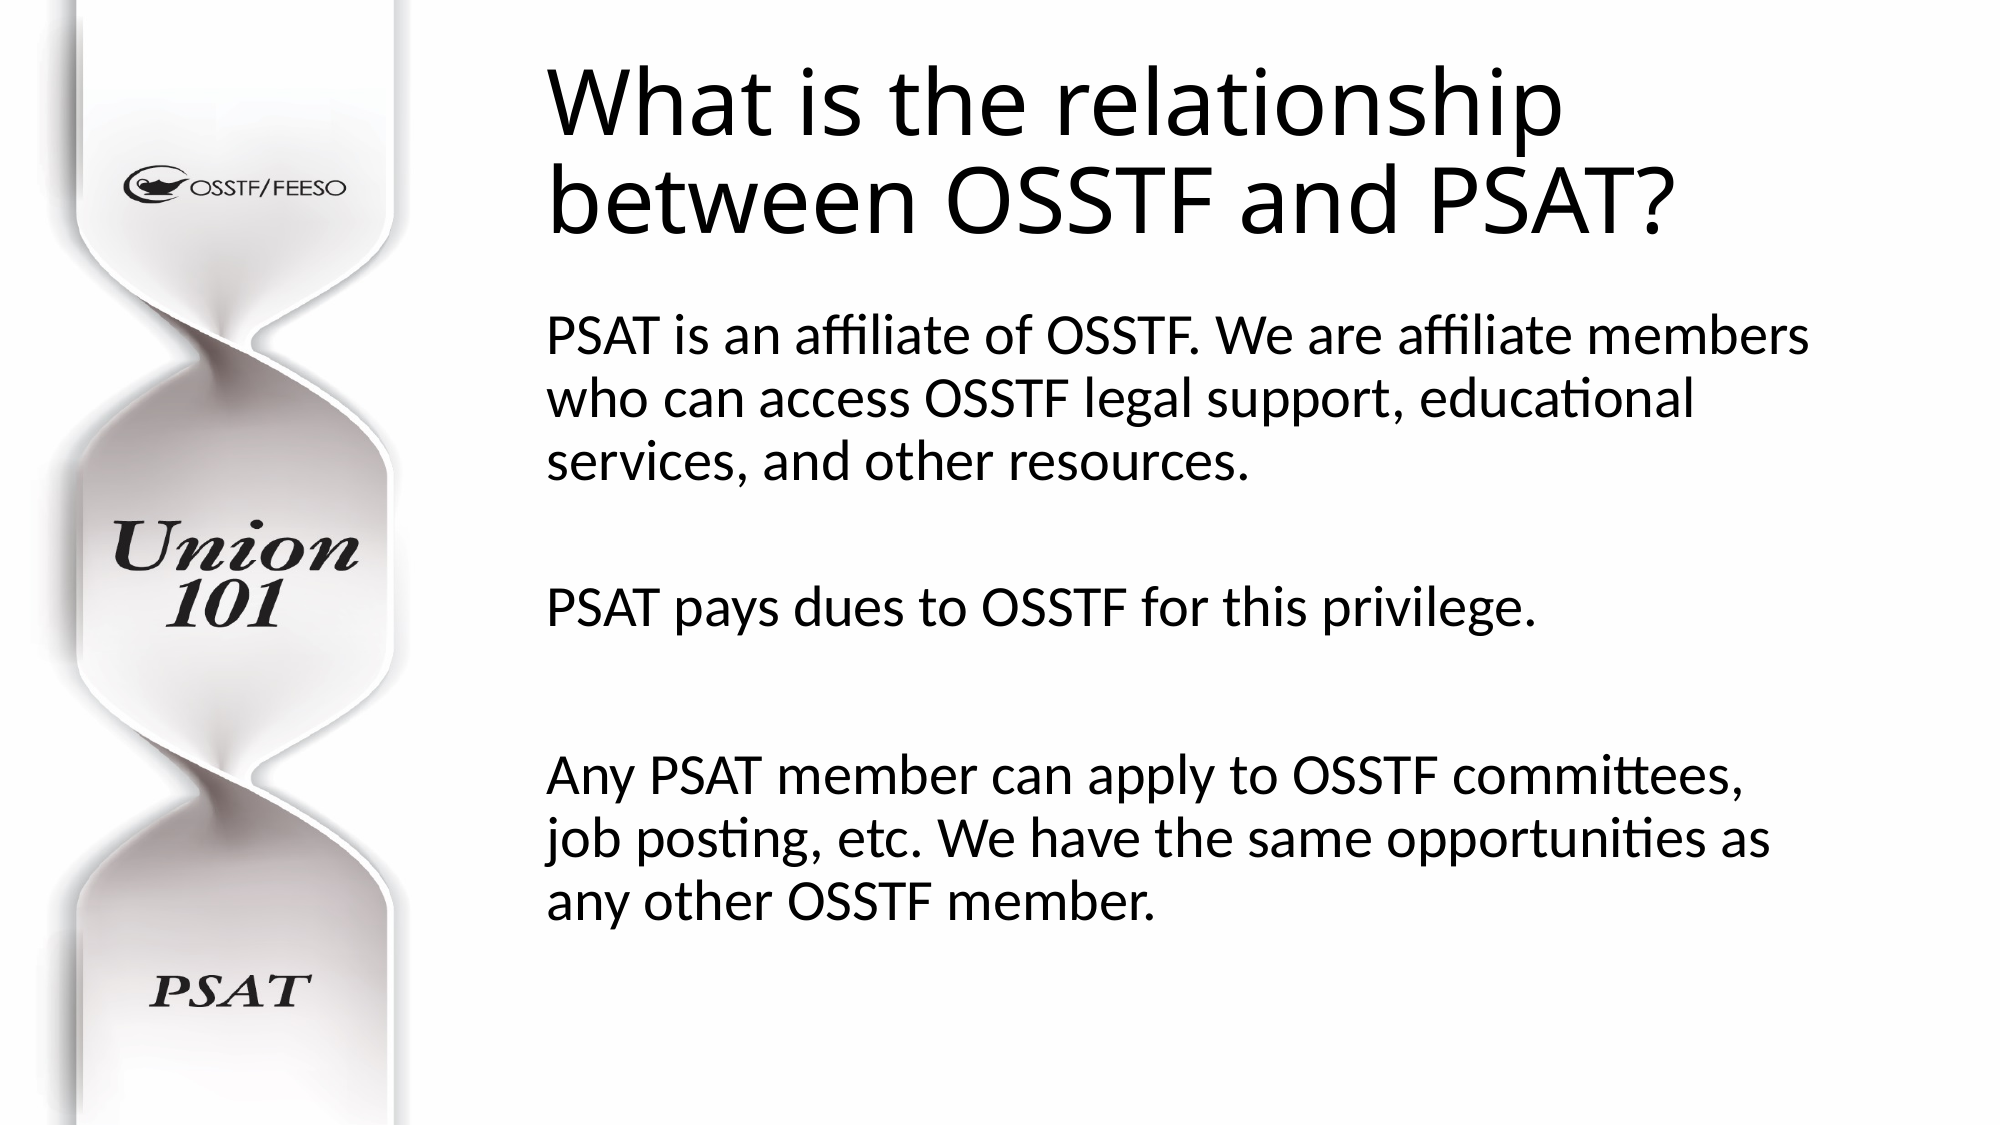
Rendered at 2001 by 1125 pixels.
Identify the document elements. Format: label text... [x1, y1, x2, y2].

picture [0, 0, 2000, 1125]
list PSAT is an affiliate of OSSTF. We are affiliate members who can access OSSTF legal support, educational services, and other resources. PSAT pays dues to OSSTF for this privilege. Any PSAT member can apply to OSSTF committees, job posting, etc. We have the same opportunities as any other OSSTF member. [531, 296, 1833, 1011]
title What is the relationship between OSSTF and PSAT? [531, 46, 1941, 264]
